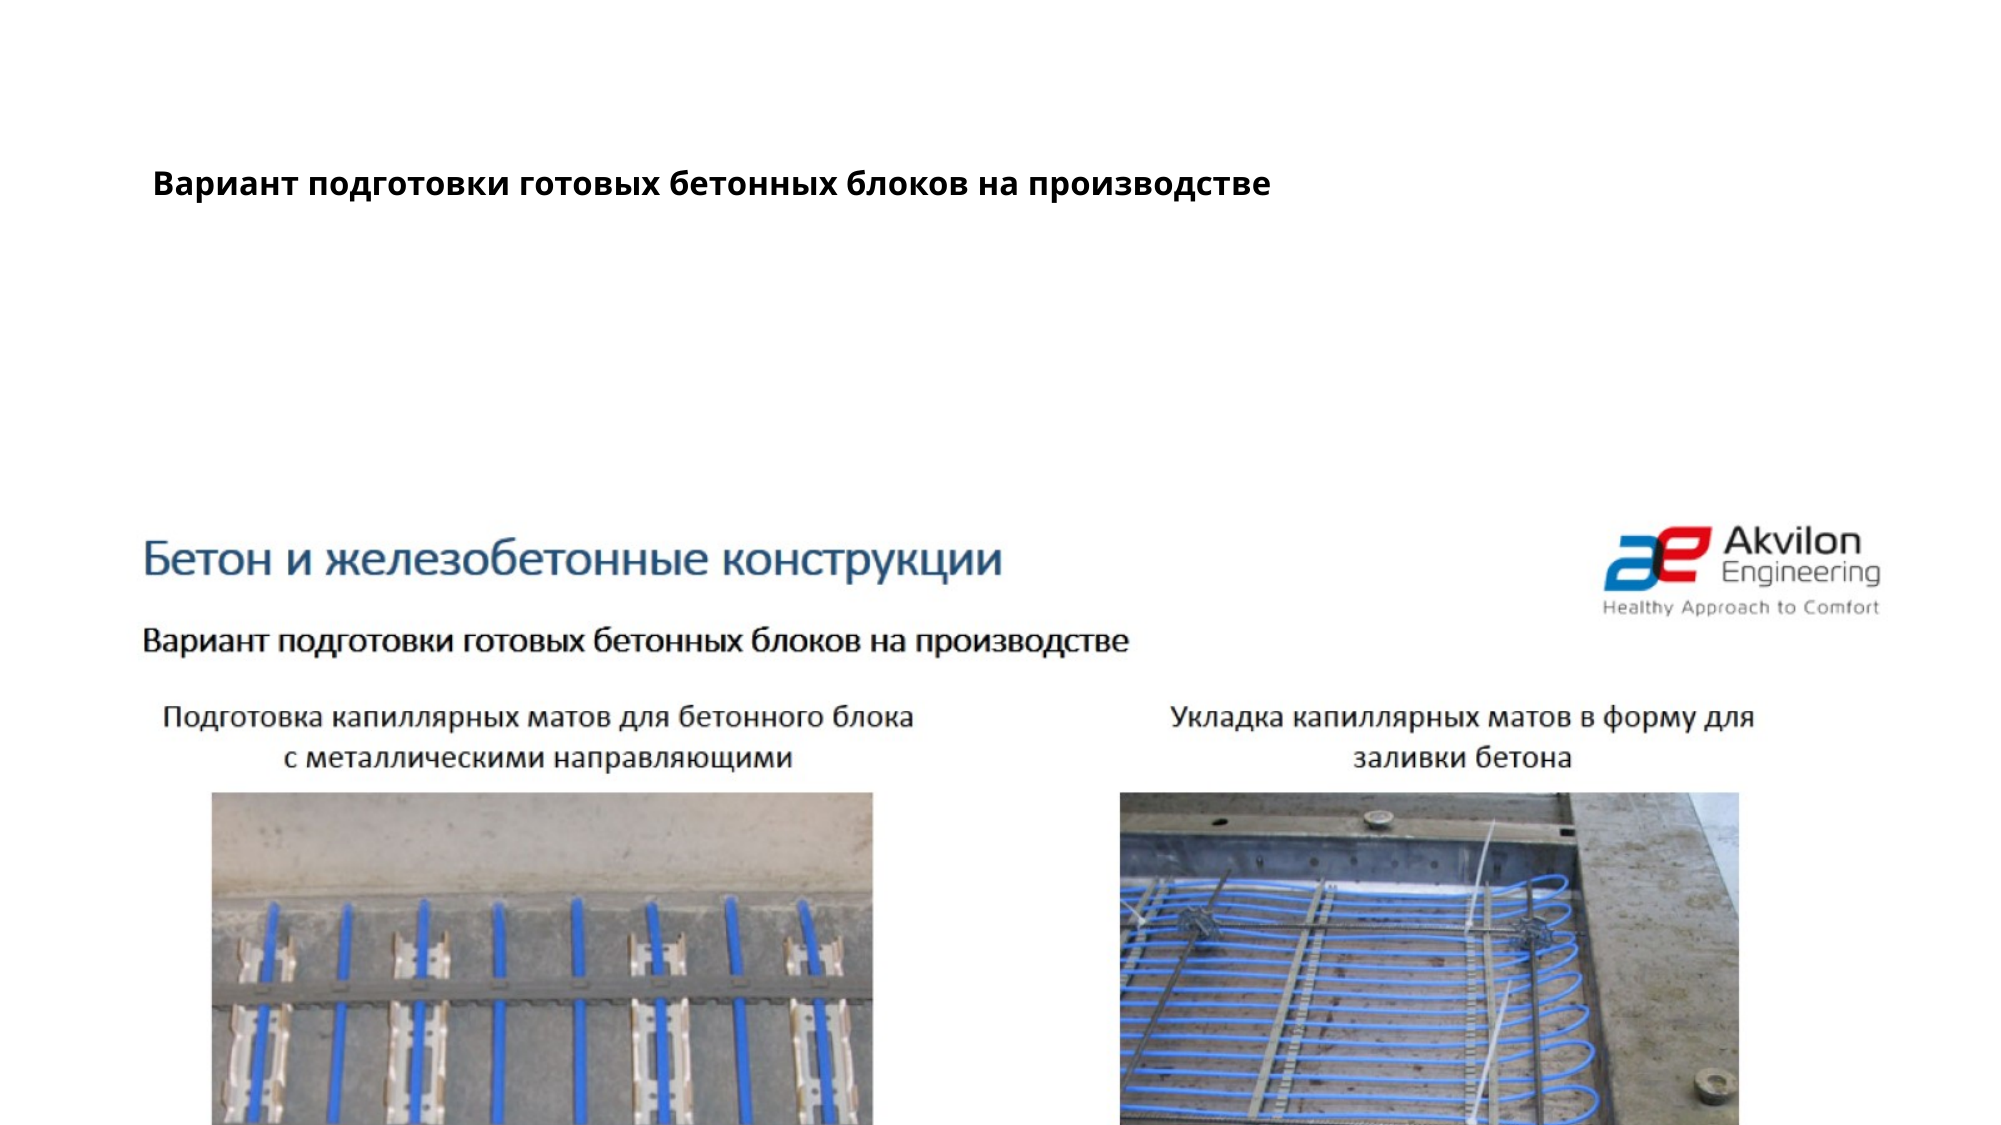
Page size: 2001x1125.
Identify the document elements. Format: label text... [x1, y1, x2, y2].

picture [0, 441, 1988, 1125]
title Вариант подготовки готовых бетонных блоков на производстве [137, 59, 1863, 278]
